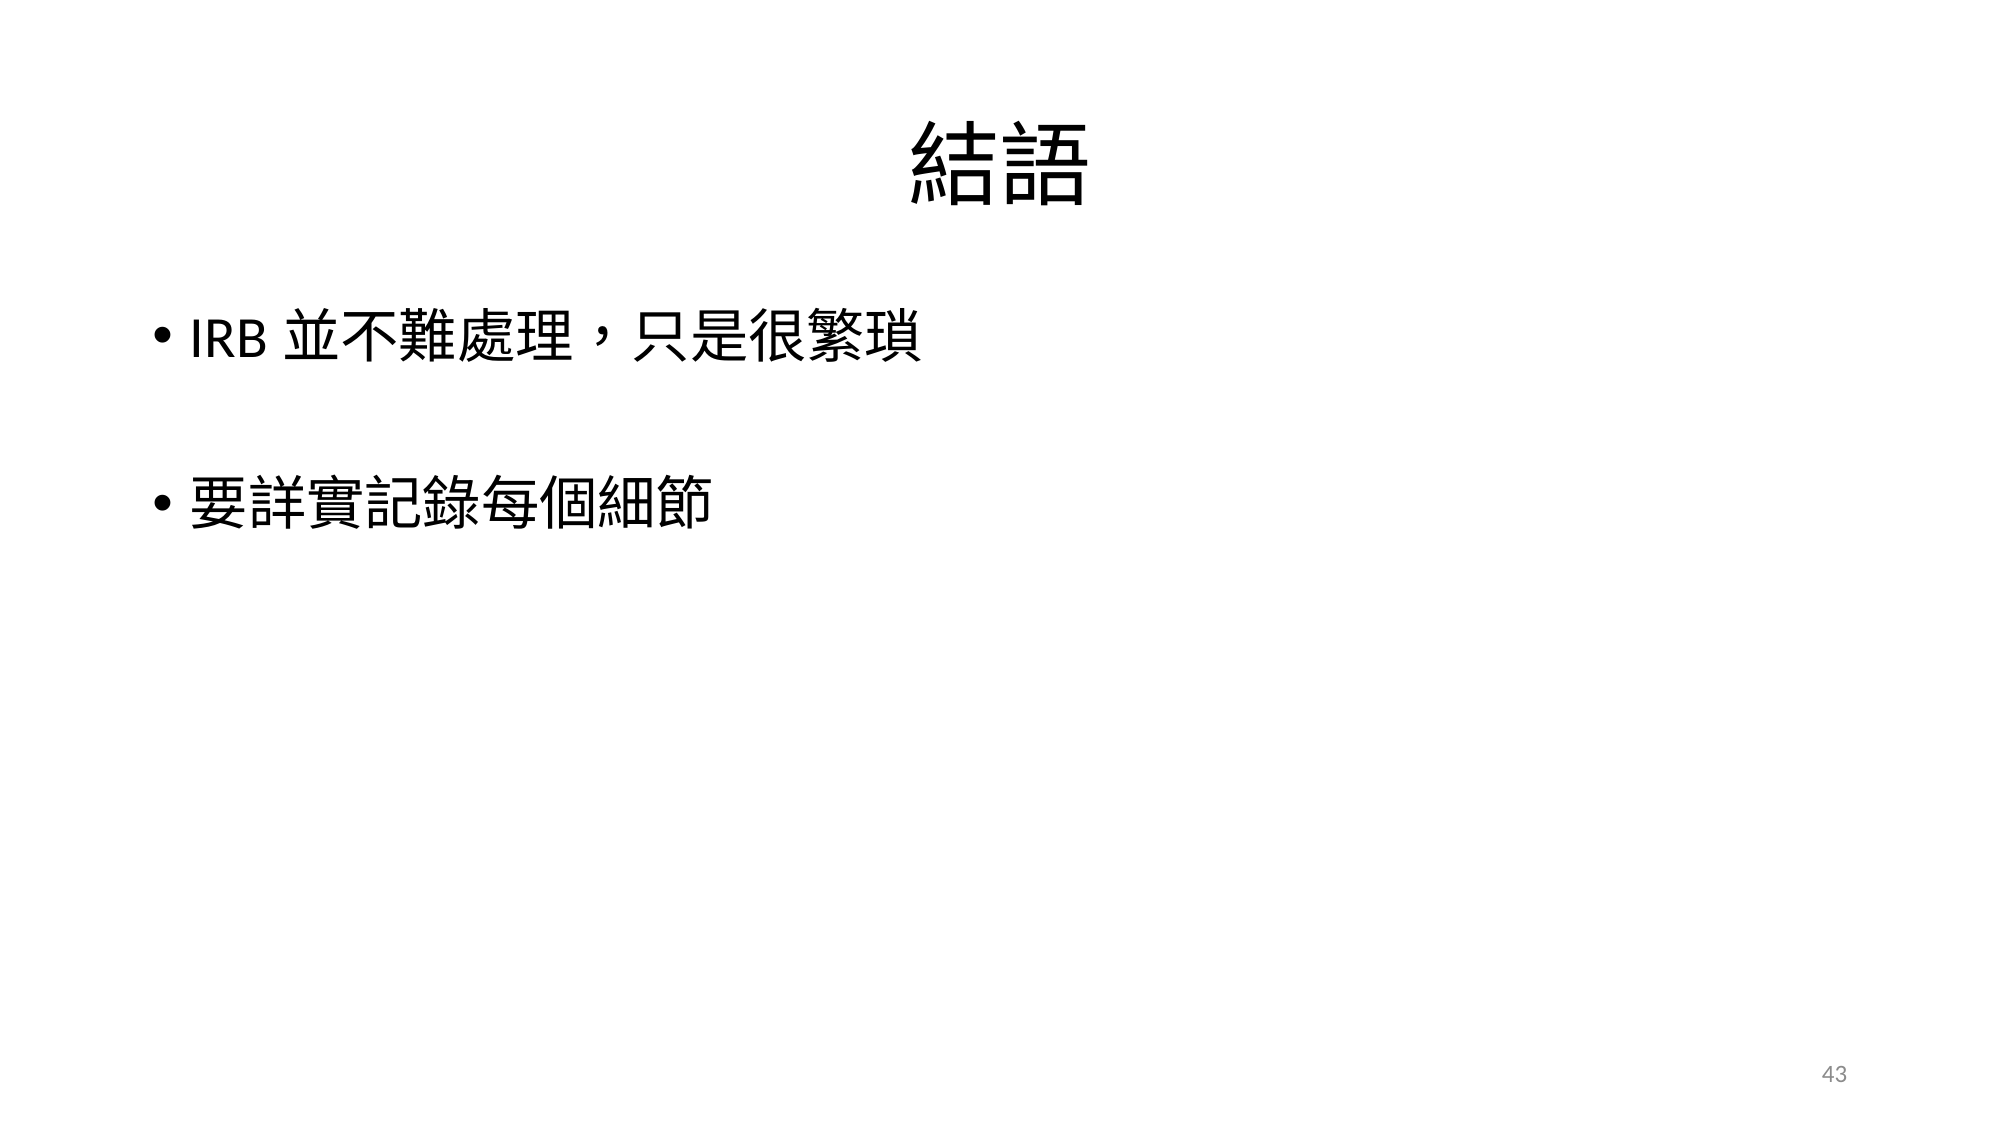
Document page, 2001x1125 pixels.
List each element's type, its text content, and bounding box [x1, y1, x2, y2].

slide_number 43 [1412, 1042, 1863, 1103]
title 結語 [137, 59, 1863, 278]
list IRB並不難處理，只是很繁瑣 要詳實記錄每個細節 [137, 299, 1863, 1014]
